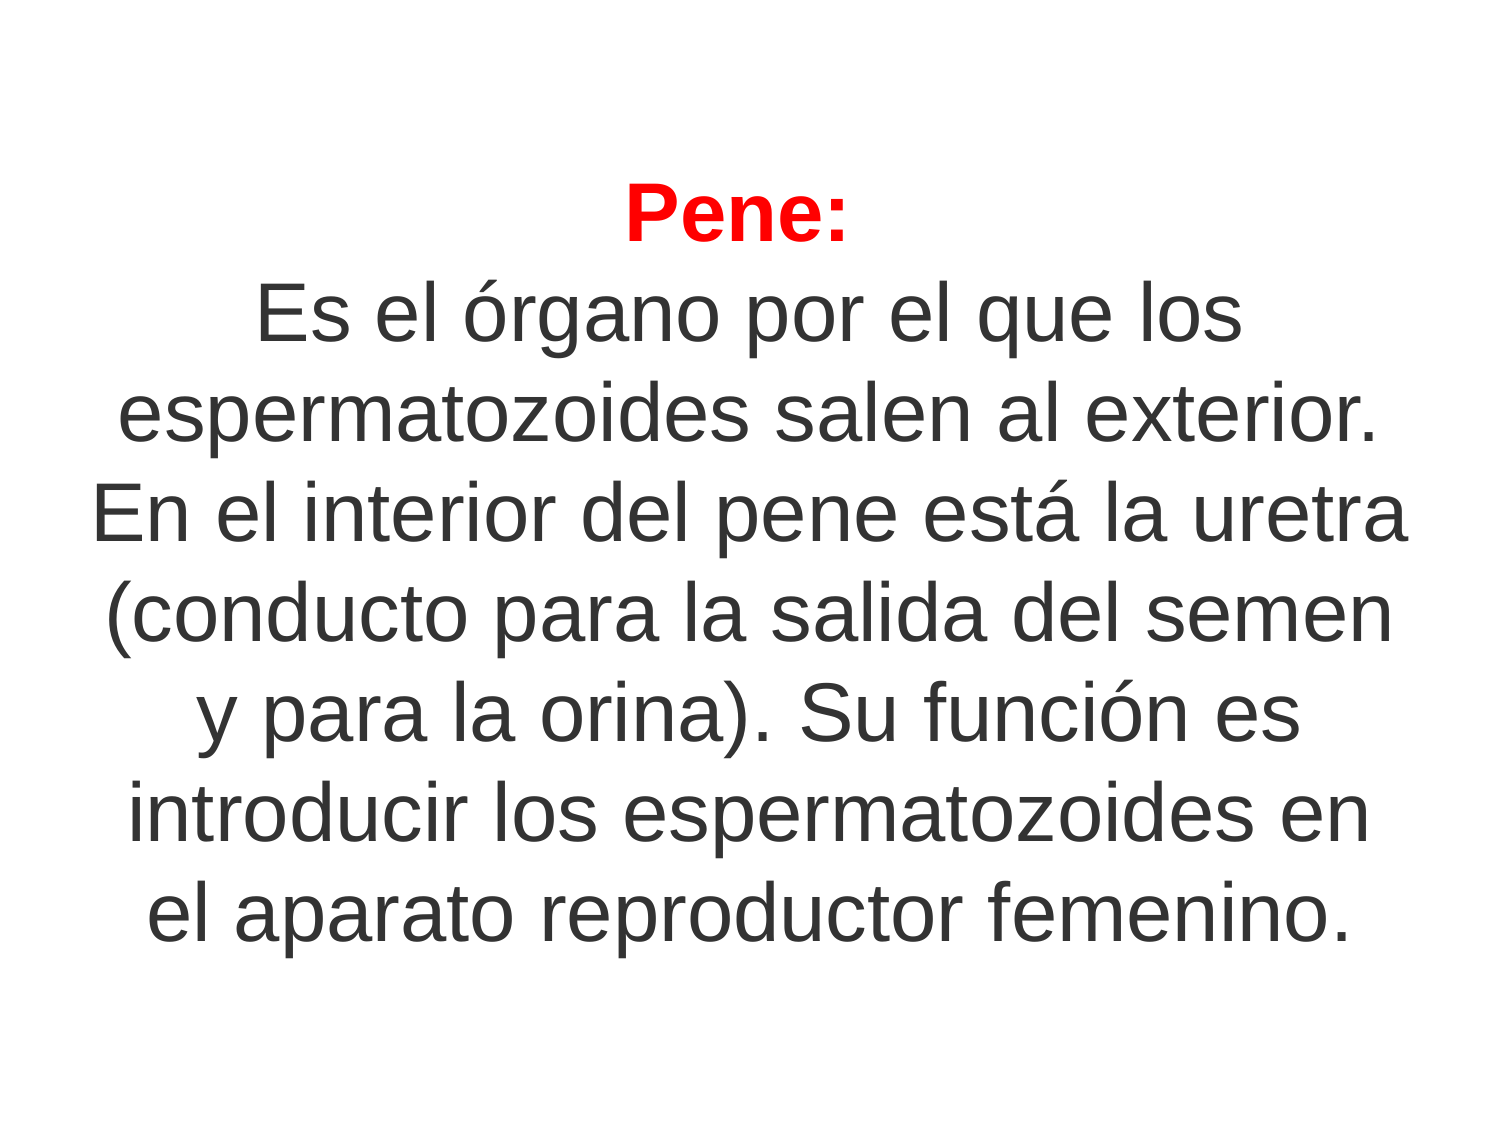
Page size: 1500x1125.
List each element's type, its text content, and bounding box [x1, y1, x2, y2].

title Pene: Es el órgano por el que los espermatozoides salen al exterior. En el interior del pene está la uretra (conducto para la salida del semen y para la orina). Su función es introducir los espermatozoides en el aparato reproductor femenino. [75, 45, 1425, 1071]
